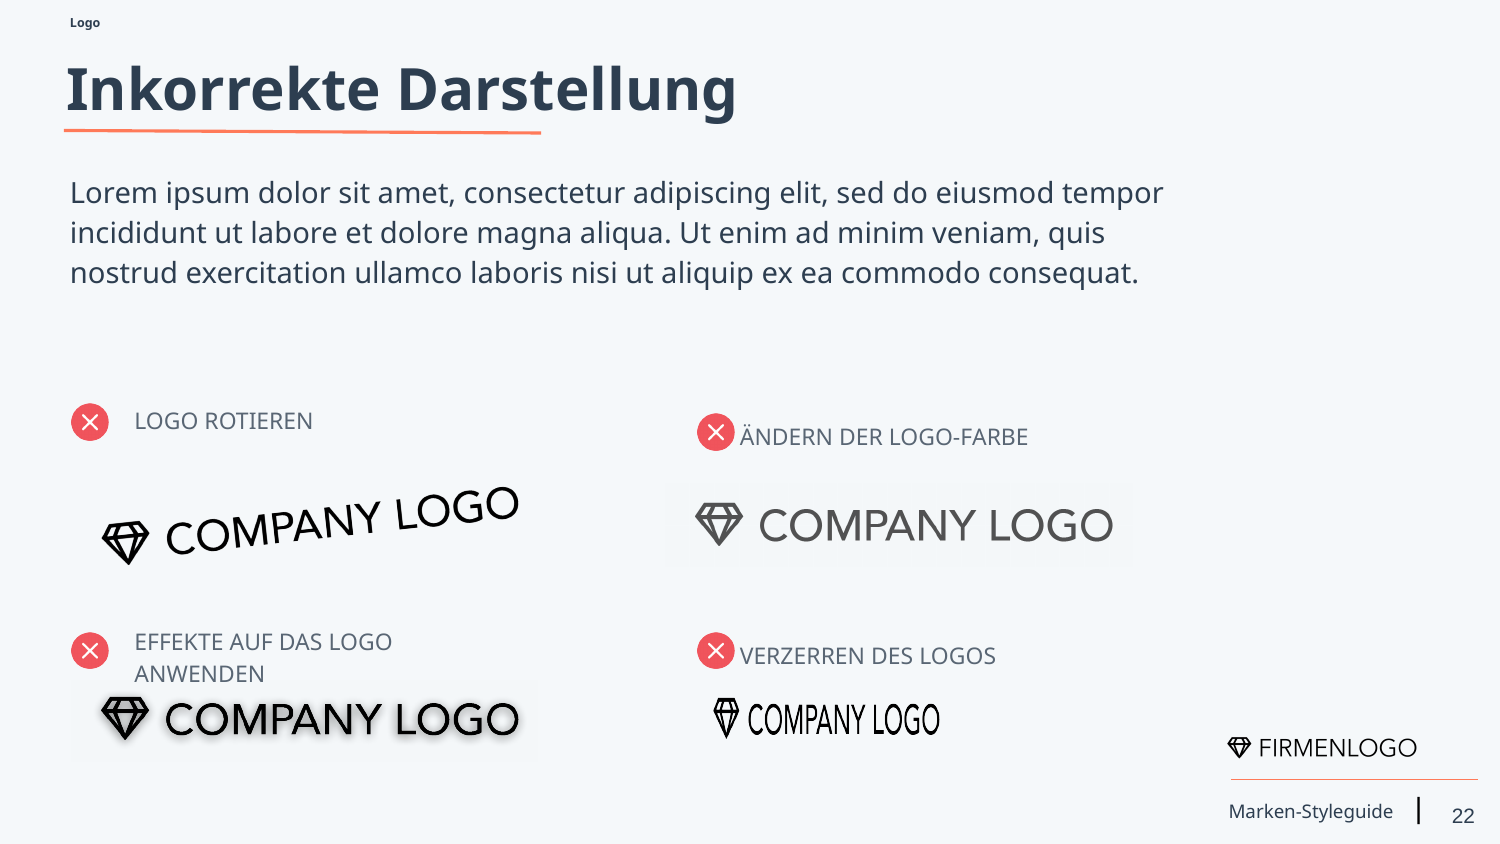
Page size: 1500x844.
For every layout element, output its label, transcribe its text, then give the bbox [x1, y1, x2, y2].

picture [664, 483, 1135, 568]
picture [697, 632, 735, 670]
text_box VERZERREN DES LOGOS [724, 622, 1083, 687]
picture [71, 632, 109, 670]
title Inkorrekte Darstellung [51, 36, 1449, 131]
picture [69, 458, 543, 592]
text_box ÄNDERN DER LOGO-FARBE [724, 403, 1083, 469]
picture [71, 403, 109, 441]
picture [1213, 720, 1433, 776]
text_box LOGO ROTIEREN [119, 387, 477, 452]
list Lorem ipsum dolor sit amet, consectetur adipiscing elit, sed do eiusmod tempor incididunt ut labore et dolore magna aliqua. Ut enim ad minim veniam, quis nostrud exercitation ullamco laboris nisi ut aliquip ex ea commodo consequat. [55, 153, 1219, 294]
picture [697, 413, 735, 451]
slide_number 22 [1399, 783, 1490, 844]
picture [697, 679, 952, 760]
text_box Logo [55, 0, 389, 37]
picture [71, 676, 541, 762]
text_box EFFEKTE AUF DAS LOGO ANWENDEN [119, 608, 477, 674]
